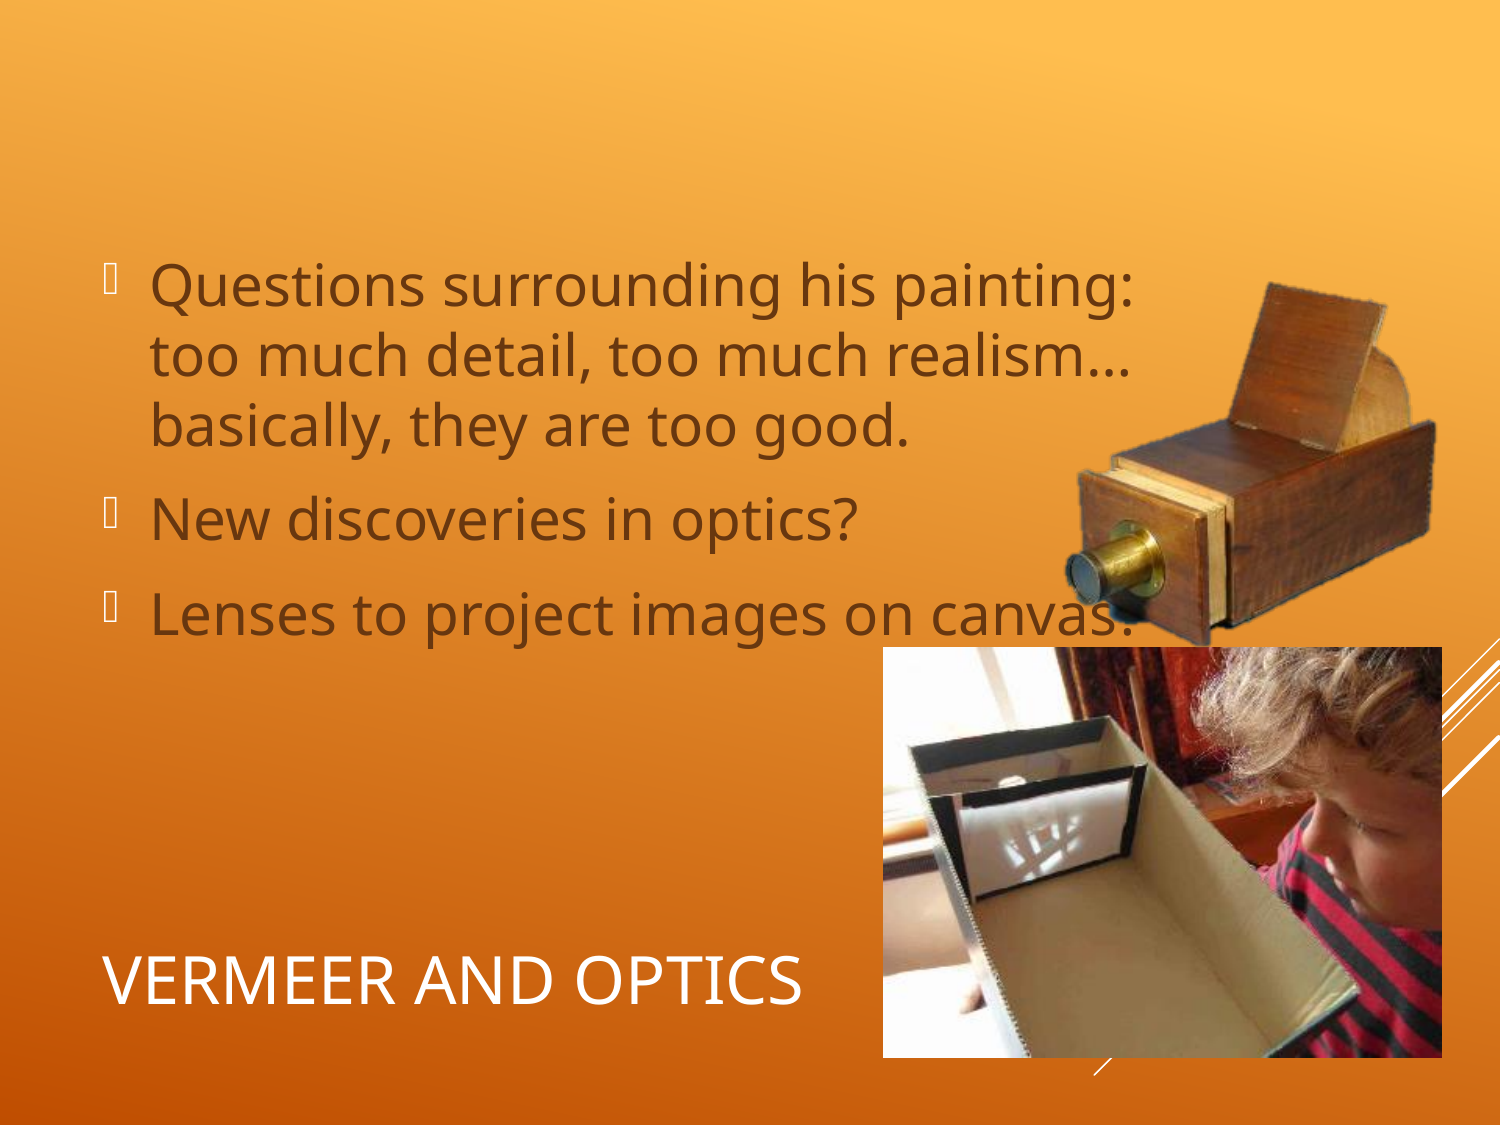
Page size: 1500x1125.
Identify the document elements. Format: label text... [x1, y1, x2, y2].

title Vermeer and Optics [87, 879, 1163, 1103]
list Questions surrounding his painting: too much detail, too much realism…basically, they are too good. New discoveries in optics? Lenses to project images on canvas? [87, 87, 1163, 879]
picture [883, 281, 1500, 1058]
